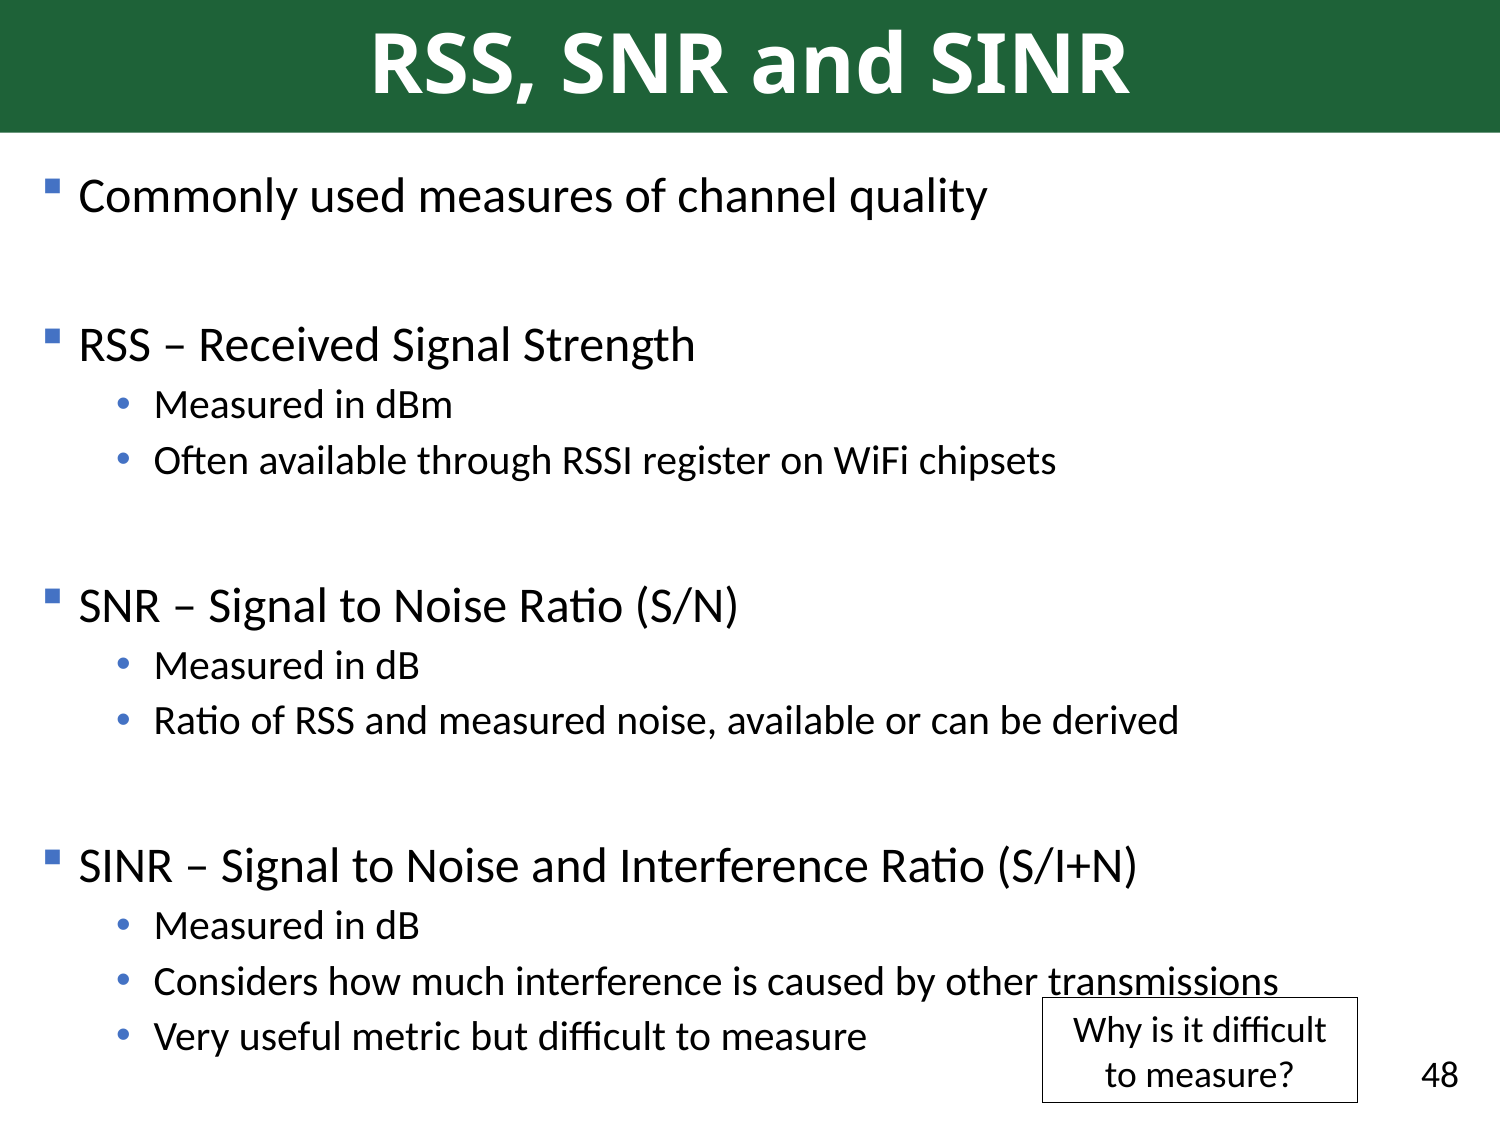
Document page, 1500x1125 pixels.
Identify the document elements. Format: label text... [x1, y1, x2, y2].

text_box Why is it difficult to measure? [1042, 997, 1358, 1103]
title RSS, SNR and SINR [0, 0, 1500, 133]
slide_number 48 [1358, 1042, 1474, 1103]
list Commonly used measures of channel quality RSS – Received Signal Strength Measured in dBm Often available through RSSI register on WiFi chipsets SNR – Signal to Noise Ratio (S/N) Measured in dB Ratio of RSS and measured noise, available or can be derived SINR – Signal to Noise and Interference Ratio (S/I+N) Measured in dB Considers how much interference is caused by other transmissions Very useful metric but difficult to measure [25, 161, 1475, 1103]
